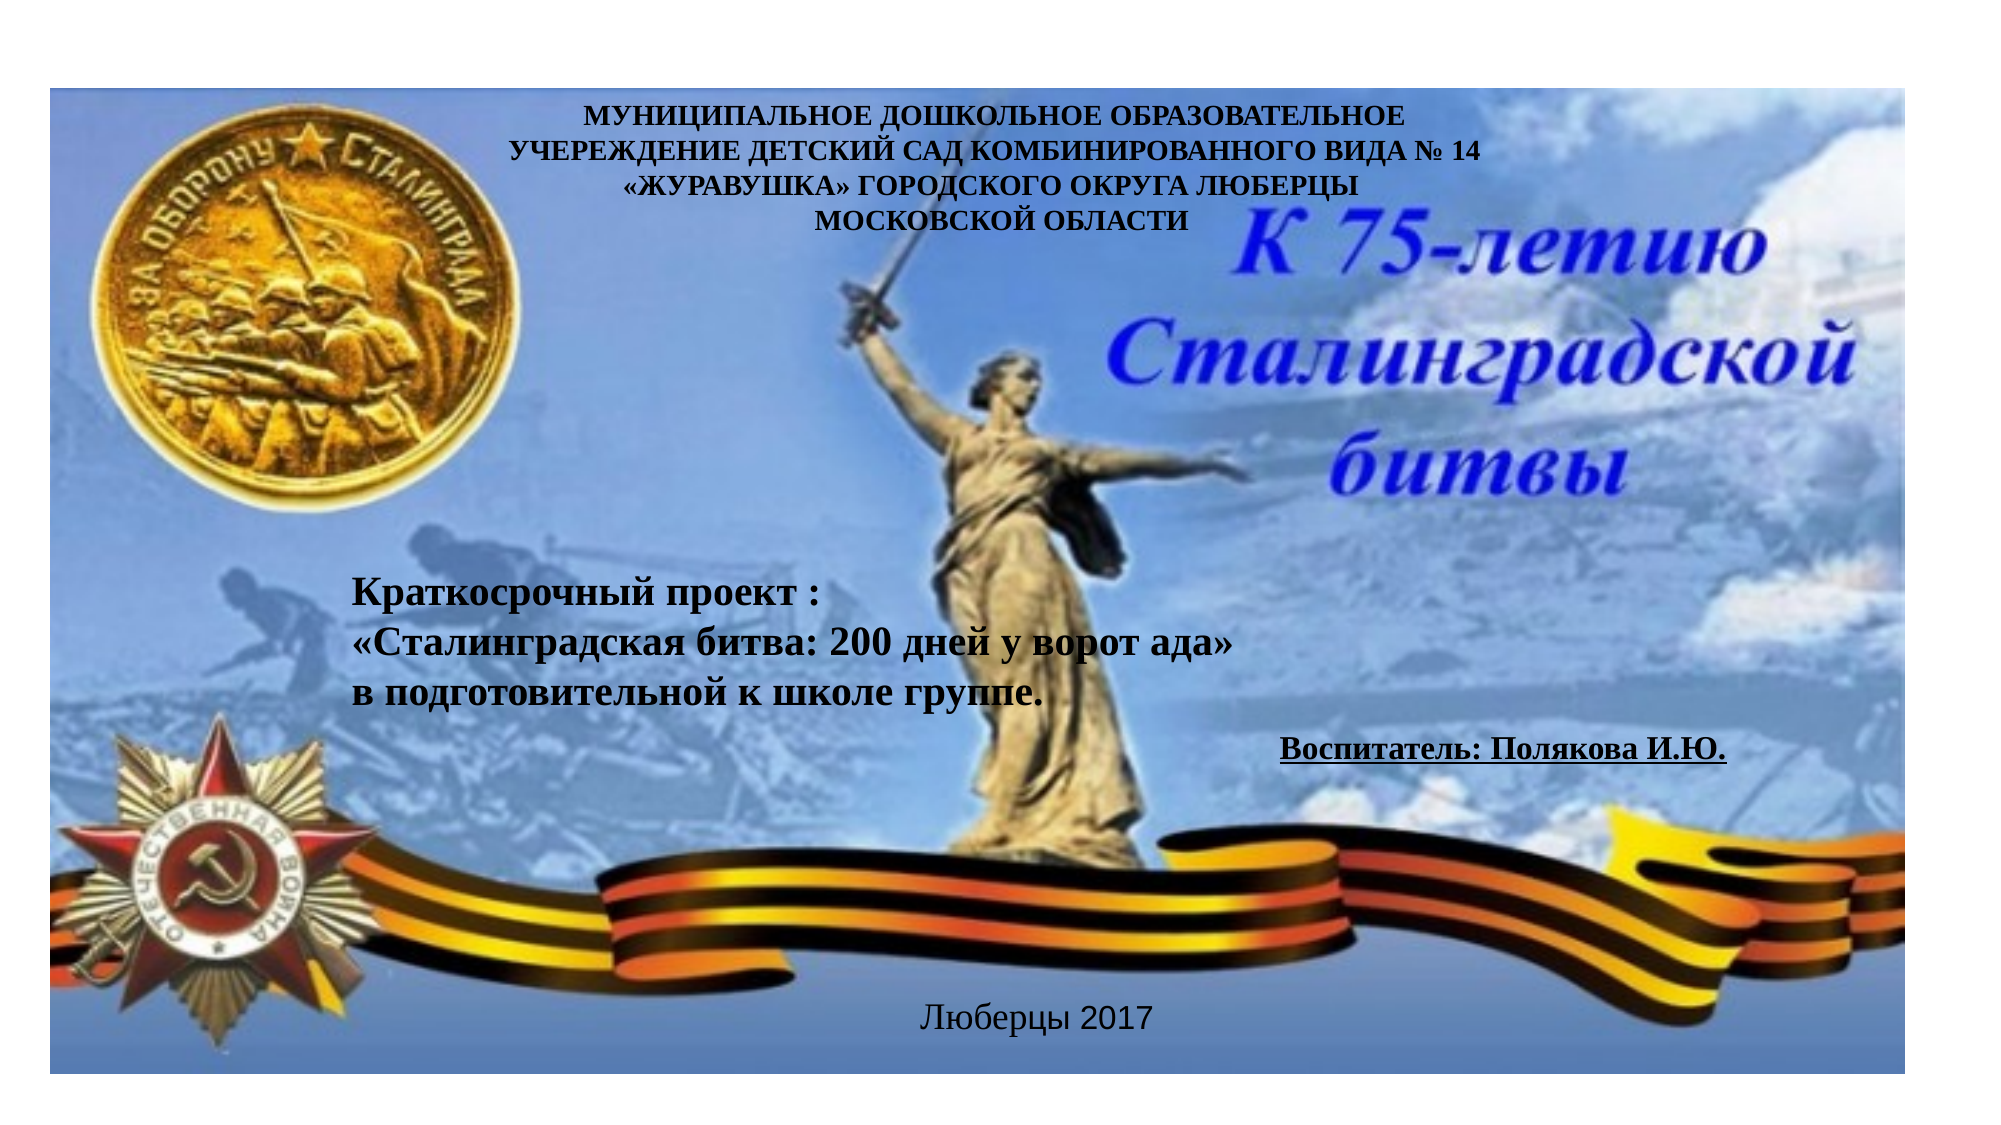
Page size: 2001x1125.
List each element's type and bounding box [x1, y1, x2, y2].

picture [49, 88, 1905, 1074]
